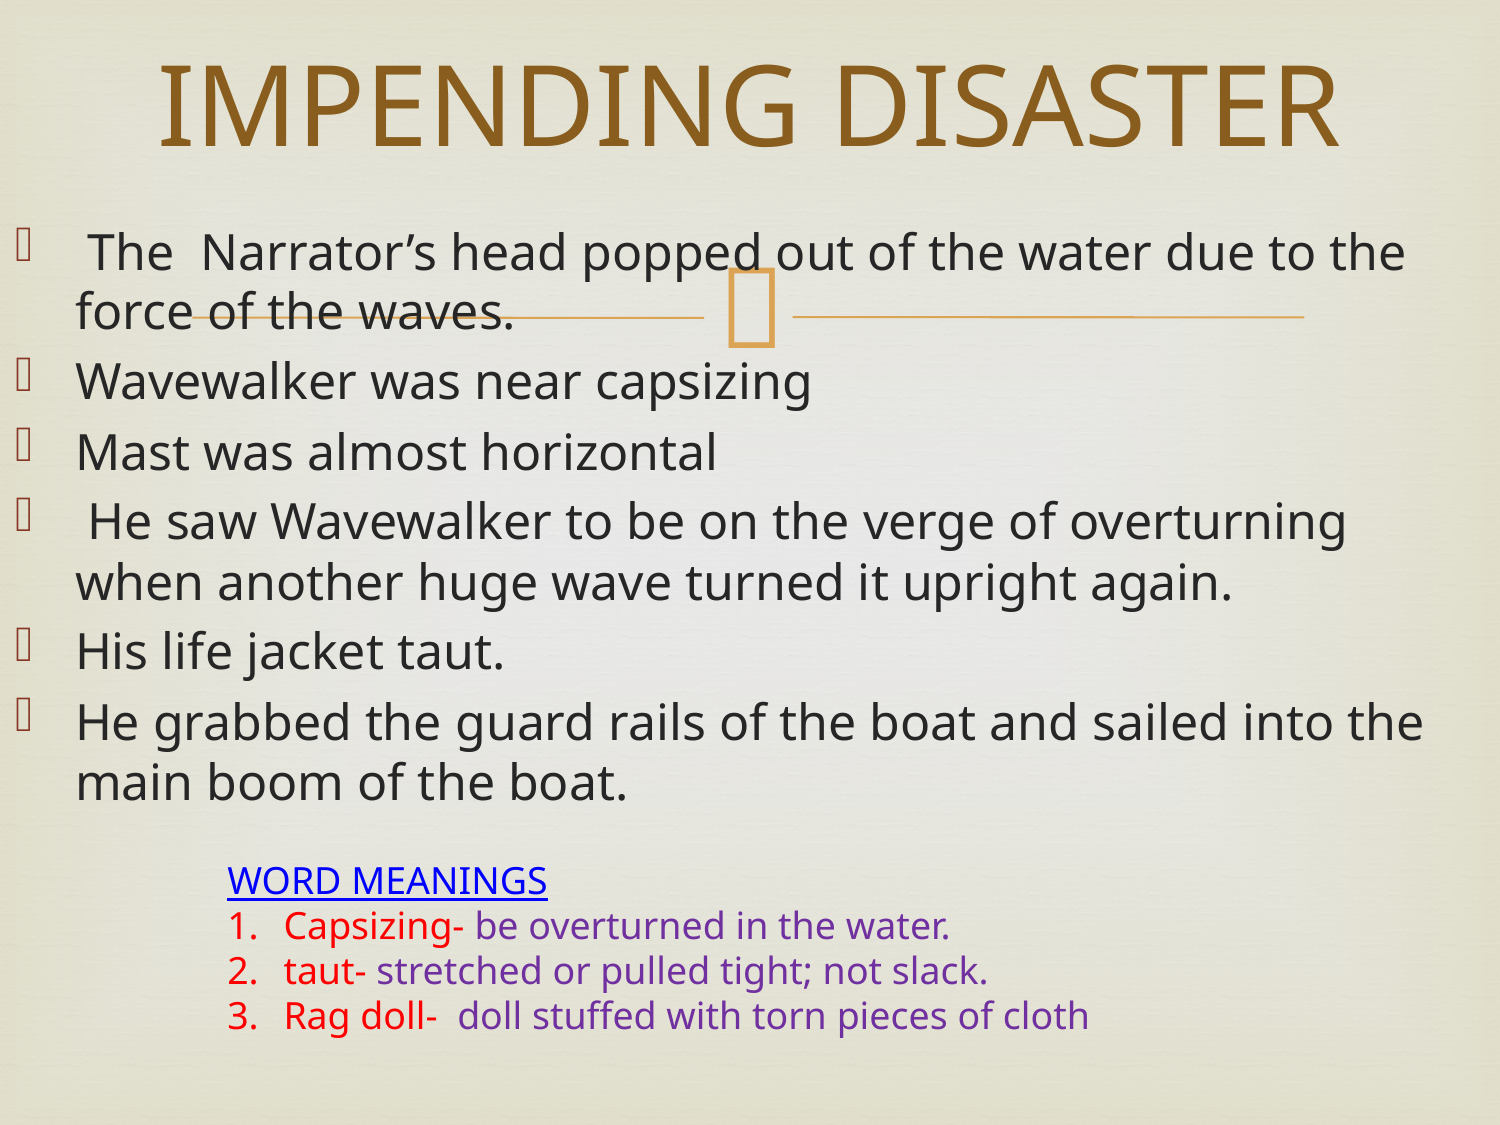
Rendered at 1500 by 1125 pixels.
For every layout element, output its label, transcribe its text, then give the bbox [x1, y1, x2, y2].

text_box WORD MEANINGS Capsizing- be overturned in the water. taut- stretched or pulled tight; not slack. Rag doll- doll stuffed with torn pieces of cloth [212, 849, 1438, 1045]
title IMPENDING DISASTER [0, 24, 1500, 178]
list The Narrator’s head popped out of the water due to the force of the waves. Wavewalker was near capsizing Mast was almost horizontal He saw Wavewalker to be on the verge of overturning when another huge wave turned it upright again. His life jacket taut. He grabbed the guard rails of the boat and sailed into the main boom of the boat. [0, 212, 1500, 825]
